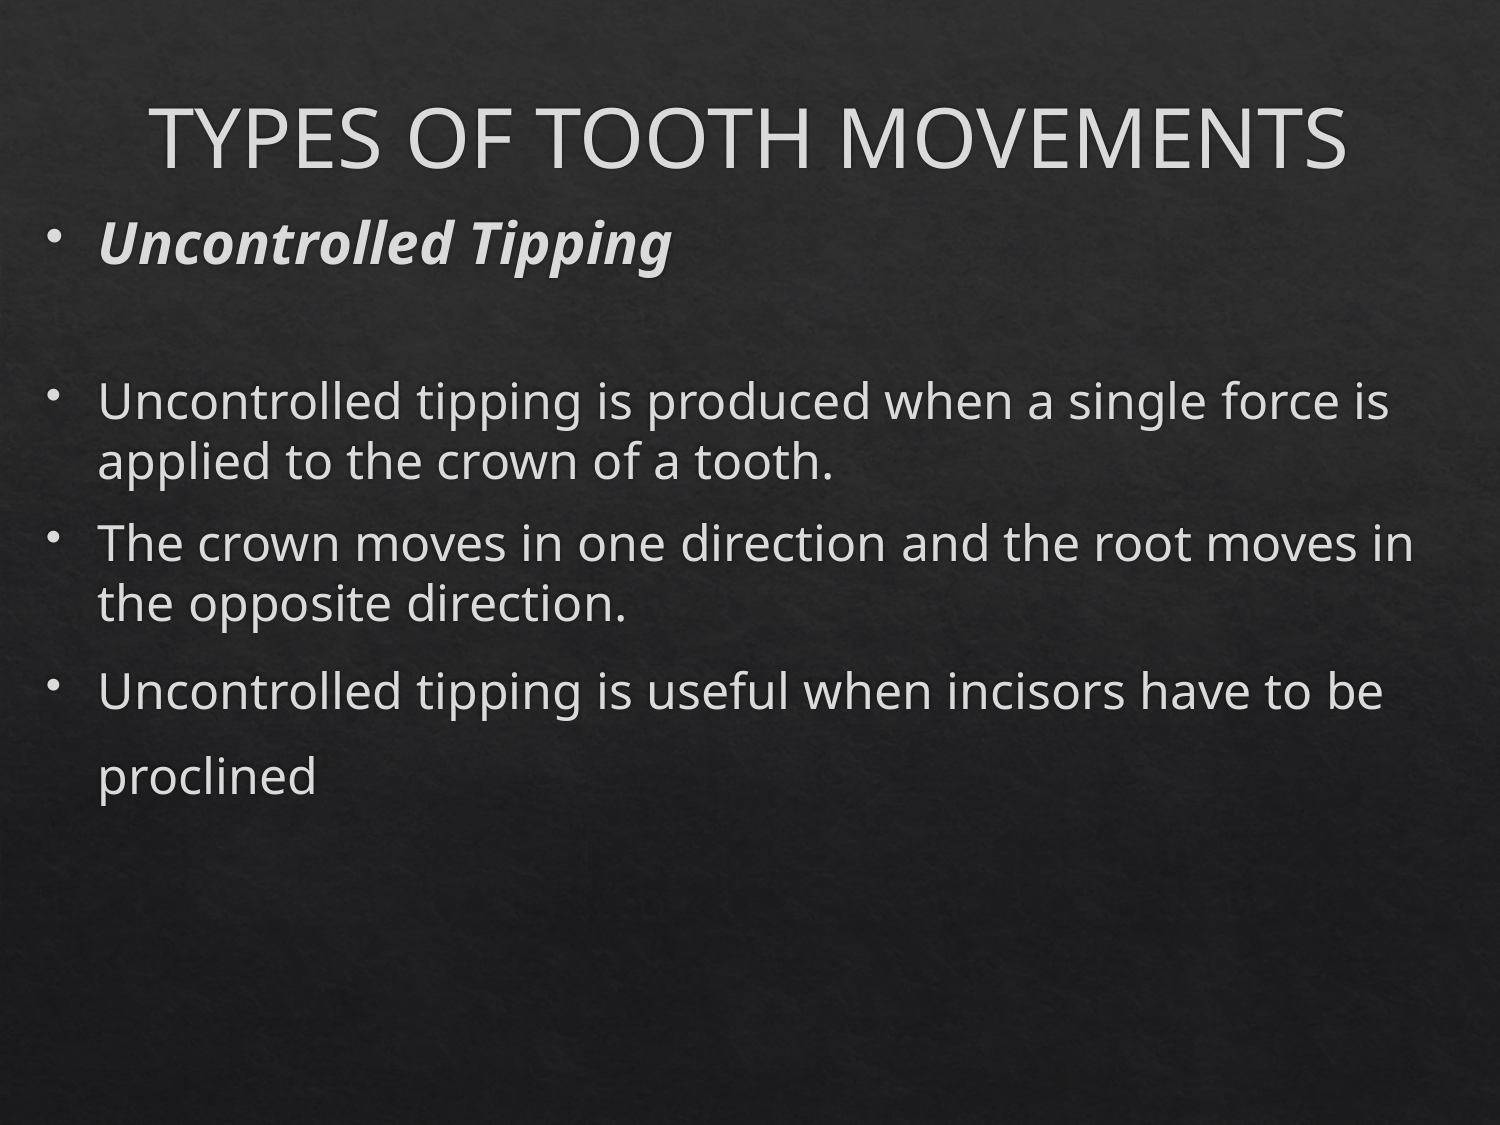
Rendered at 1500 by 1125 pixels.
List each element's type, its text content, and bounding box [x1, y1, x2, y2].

title TYPES OF TOOTH MOVEMENTS [69, 55, 1430, 194]
list Uncontrolled Tipping Uncontrolled tipping is produced when a single force is applied to the crown of a tooth. The crown moves in one direction and the root moves in the opposite direction. Uncontrolled tipping is useful when incisors have to be proclined [26, 198, 1473, 1008]
